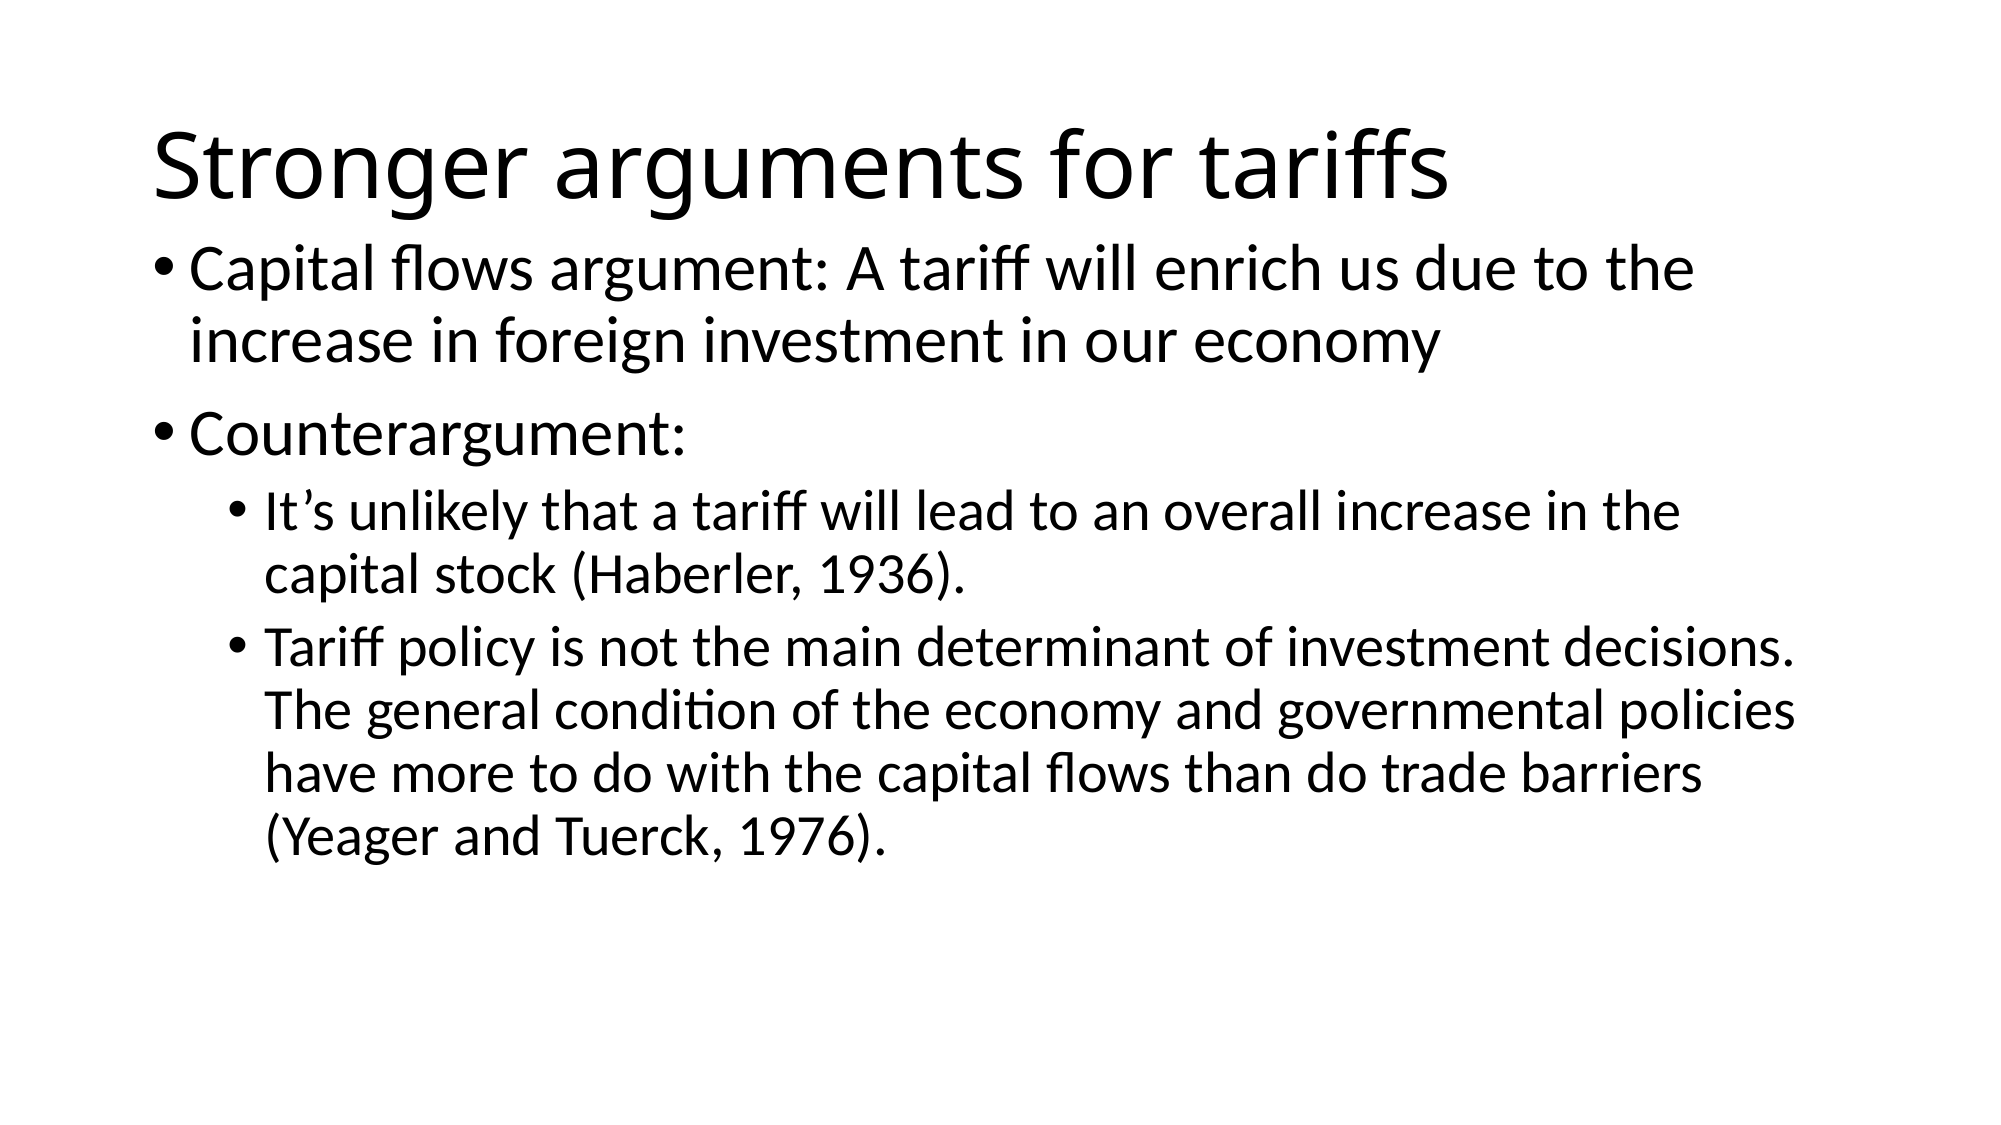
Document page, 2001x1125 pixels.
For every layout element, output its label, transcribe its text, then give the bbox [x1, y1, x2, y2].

title Stronger arguments for tariffs [137, 59, 1863, 225]
list Capital flows argument: A tariff will enrich us due to the increase in foreign investment in our economy Counterargument: It’s unlikely that a tariff will lead to an overall increase in the capital stock (Haberler, 1936). Tariff policy is not the main determinant of investment decisions. The general condition of the economy and governmental policies have more to do with the capital flows than do trade barriers (Yeager and Tuerck, 1976). [137, 225, 1863, 1081]
